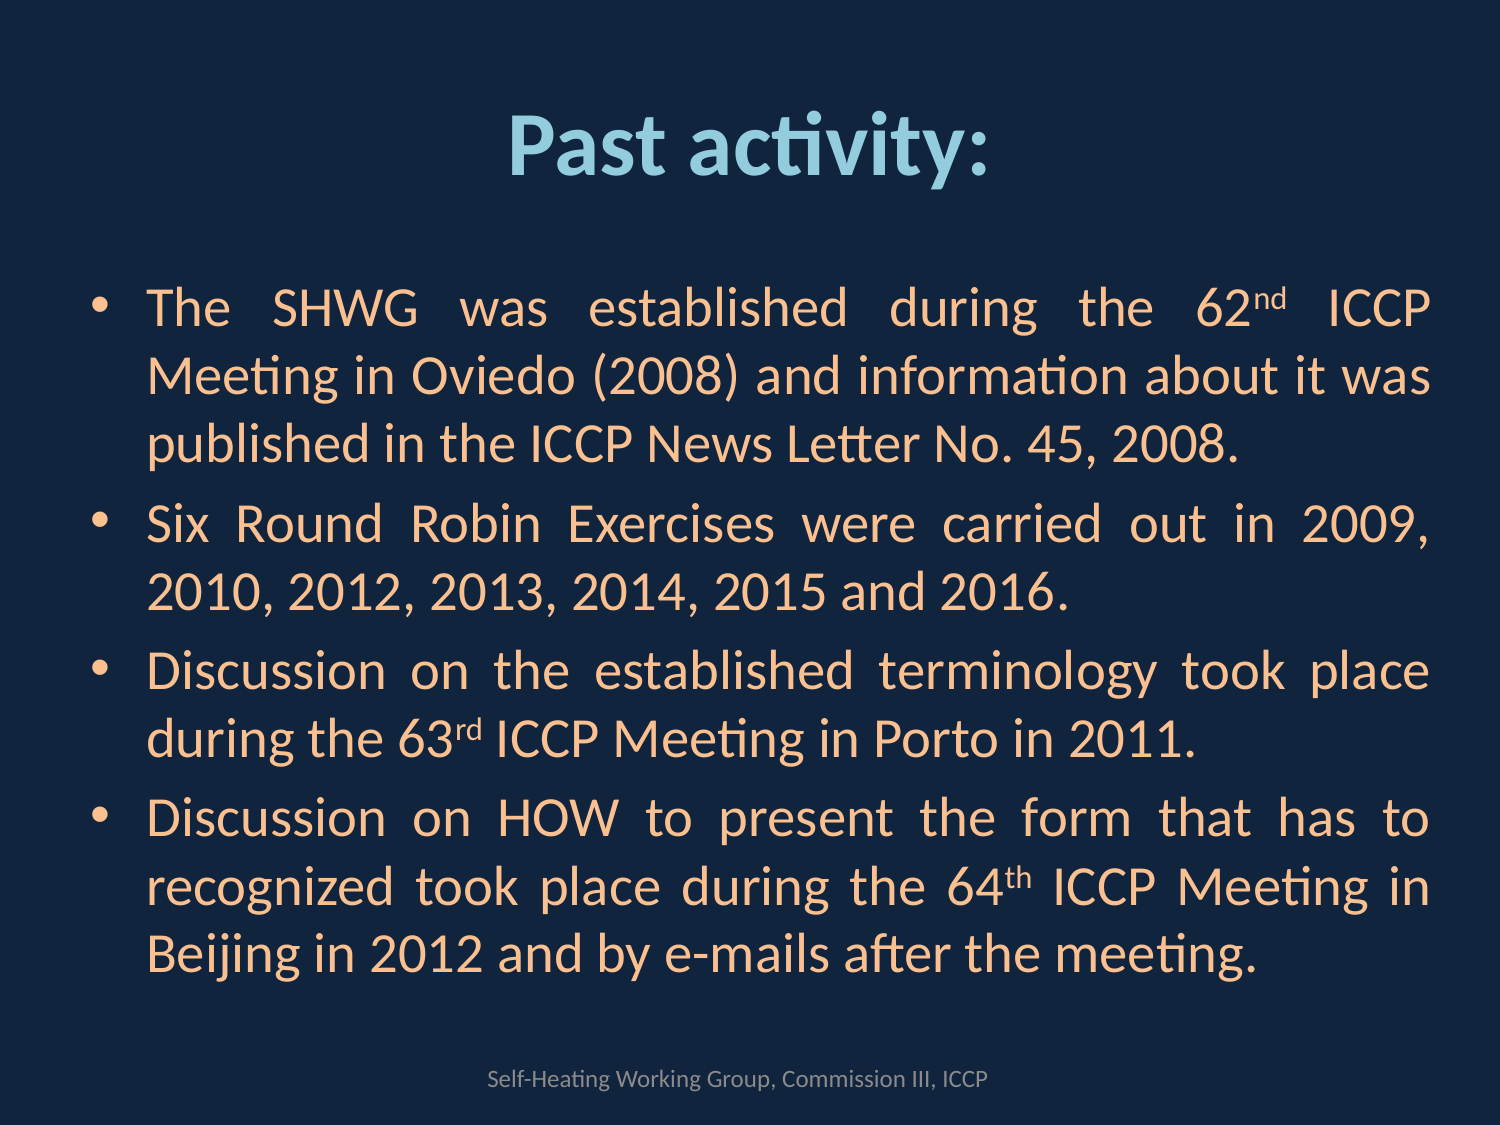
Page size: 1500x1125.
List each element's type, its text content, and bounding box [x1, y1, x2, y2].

footer Self-Heating Working Group, Commission III, ICCP [460, 1052, 1016, 1103]
list The SHWG was established during the 62nd ICCP Meeting in Oviedo (2008) and information about it was published in the ICCP News Letter No. 45, 2008. Six Round Robin Exercises were carried out in 2009, 2010, 2012, 2013, 2014, 2015 and 2016. Discussion on the established terminology took place during the 63rd ICCP Meeting in Porto in 2011. Discussion on HOW to present the form that has to recognized took place during the 64th ICCP Meeting in Beijing in 2012 and by e-mails after the meeting. [74, 262, 1448, 1006]
title Past activity: [74, 44, 1426, 233]
